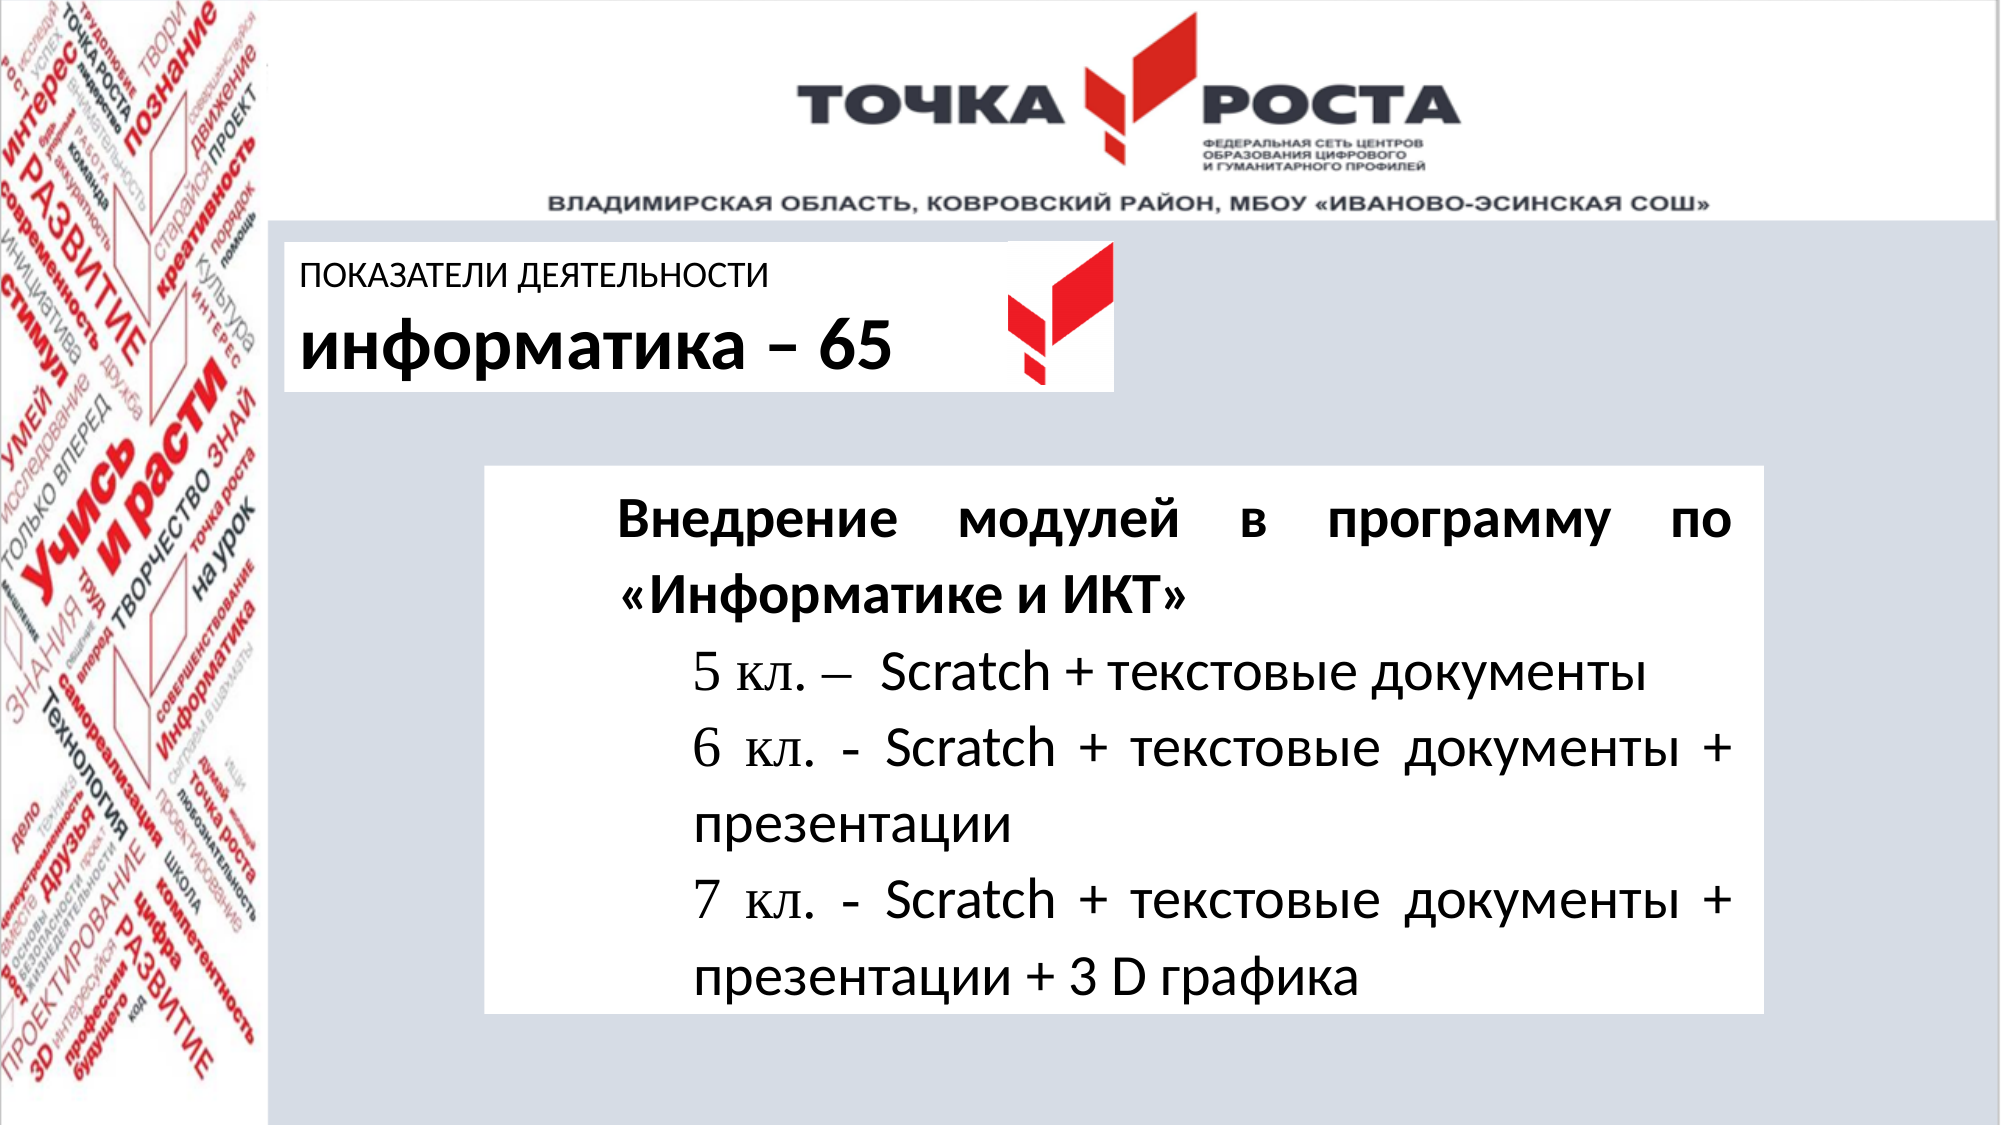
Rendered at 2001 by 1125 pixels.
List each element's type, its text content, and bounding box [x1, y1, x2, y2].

text_box Внедрение модулей в программу по «Информатике и ИКТ» 5 кл. – Scratch + текстовые документы 6 кл. - Scratch + текстовые документы + презентации 7 кл. - Scratch + текстовые документы + презентации + 3 D графика [484, 465, 1764, 1014]
picture [0, 0, 2001, 1125]
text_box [284, 241, 1114, 394]
